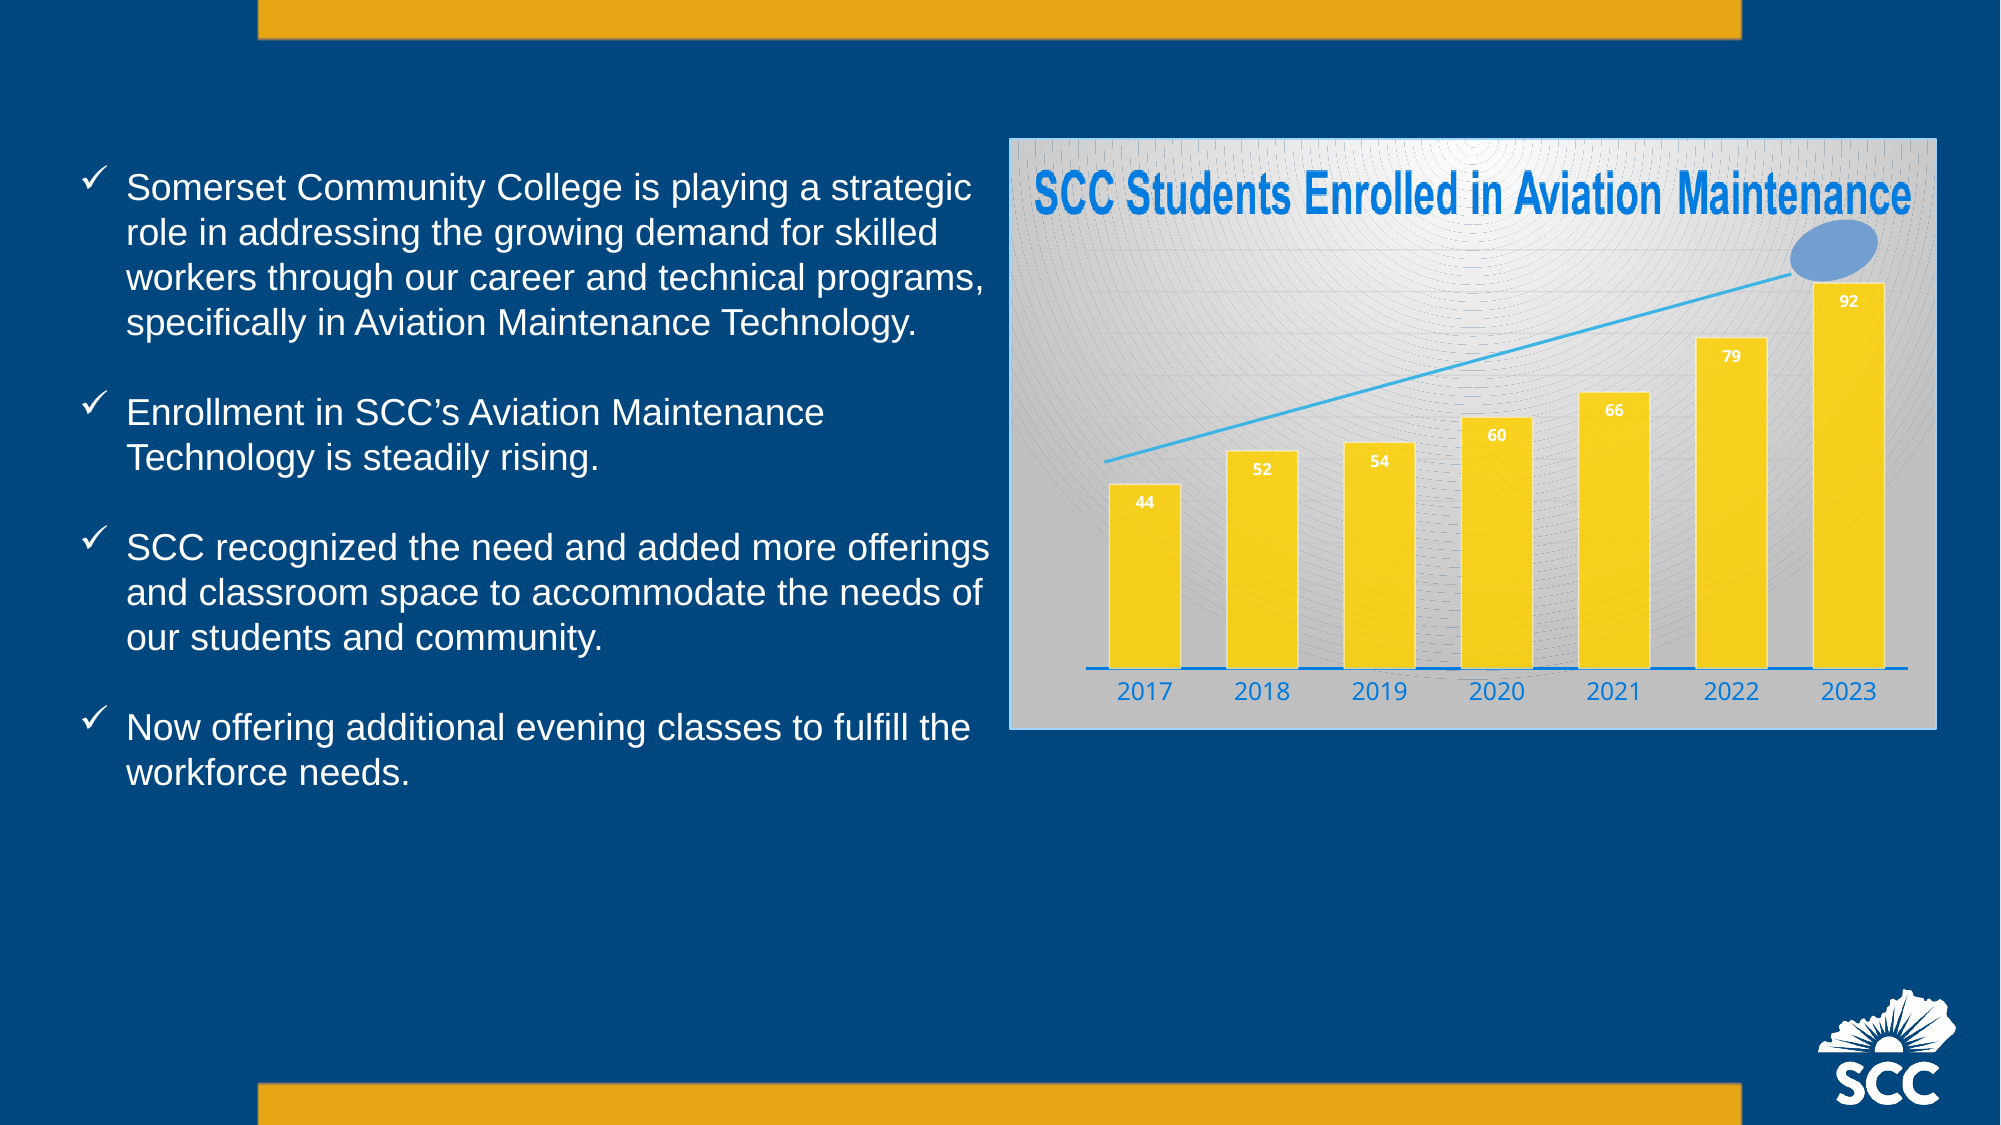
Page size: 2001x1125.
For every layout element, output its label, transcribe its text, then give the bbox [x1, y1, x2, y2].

text_box Somerset Community College is playing a strategic role in addressing the growing demand for skilled workers through our career and technical programs, specifically in Aviation Maintenance Technology. Enrollment in SCC’s Aviation Maintenance Technology is steadily rising. SCC recognized the need and added more offerings and classroom space to accommodate the needs of our students and community. Now offering additional evening classes to fulfill the workforce needs. [64, 155, 1010, 801]
picture [0, 0, 2001, 1125]
chart [1009, 138, 1937, 730]
